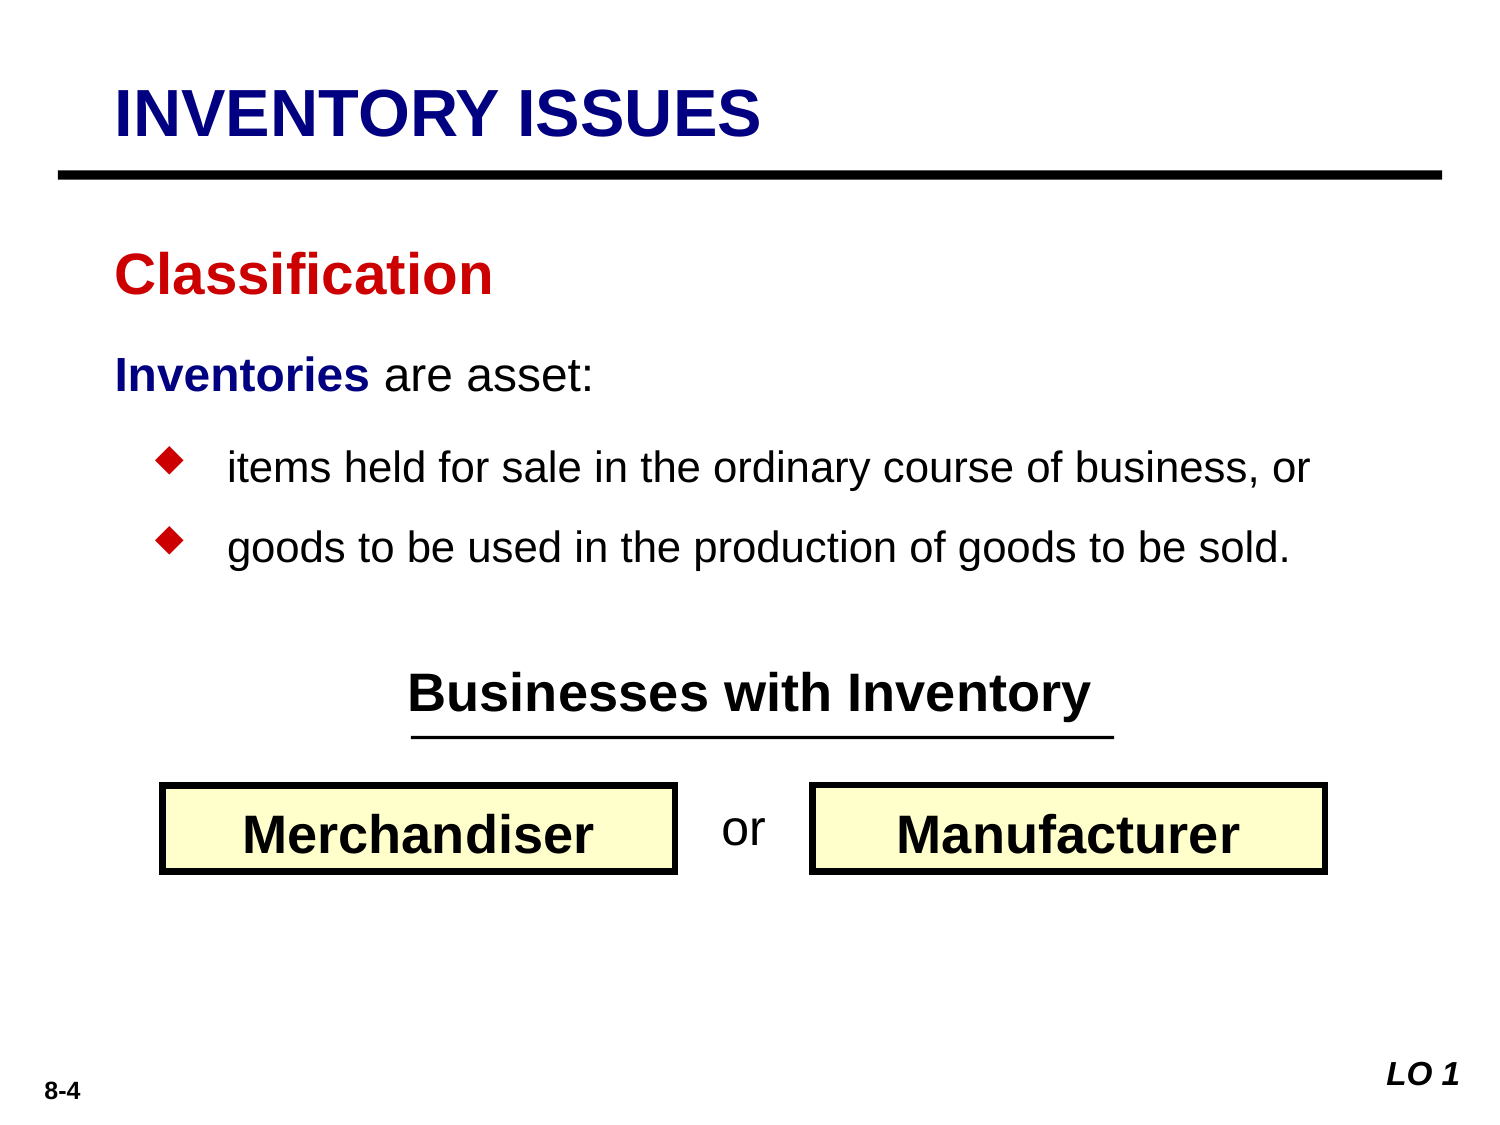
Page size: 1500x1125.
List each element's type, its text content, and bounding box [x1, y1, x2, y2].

text_box Manufacturer [812, 785, 1325, 872]
text_box Inventories are asset: items held for sale in the ordinary course of business, or goods to be used in the production of goods to be sold. [99, 324, 1450, 580]
text_box Businesses with Inventory [350, 649, 1150, 730]
text_box or [699, 788, 788, 863]
text_box Merchandiser [162, 785, 675, 872]
text_box Classification [99, 224, 538, 314]
text_box LO 1 [1350, 1044, 1475, 1100]
title INVENTORY ISSUES [99, 62, 1450, 155]
